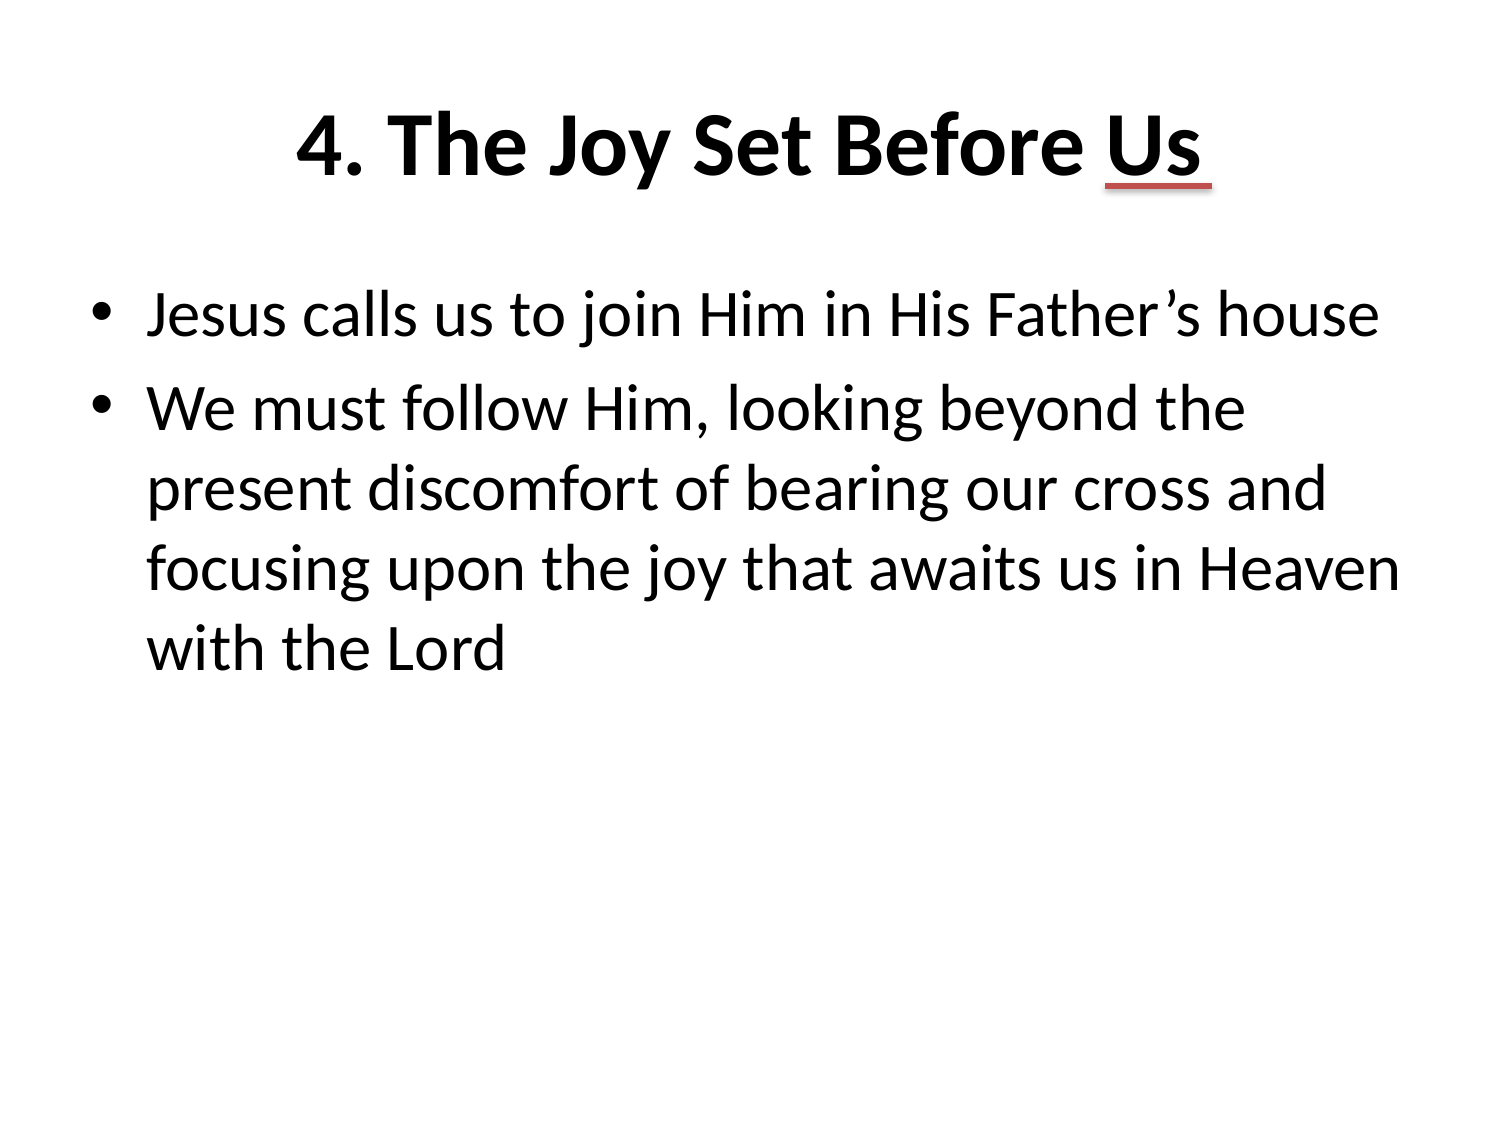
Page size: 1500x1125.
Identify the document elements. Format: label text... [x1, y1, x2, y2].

list Jesus calls us to join Him in His Father’s house We must follow Him, looking beyond the present discomfort of bearing our cross and focusing upon the joy that awaits us in Heaven with the Lord [75, 262, 1425, 1005]
title 4. The Joy Set Before Us [75, 45, 1425, 233]
